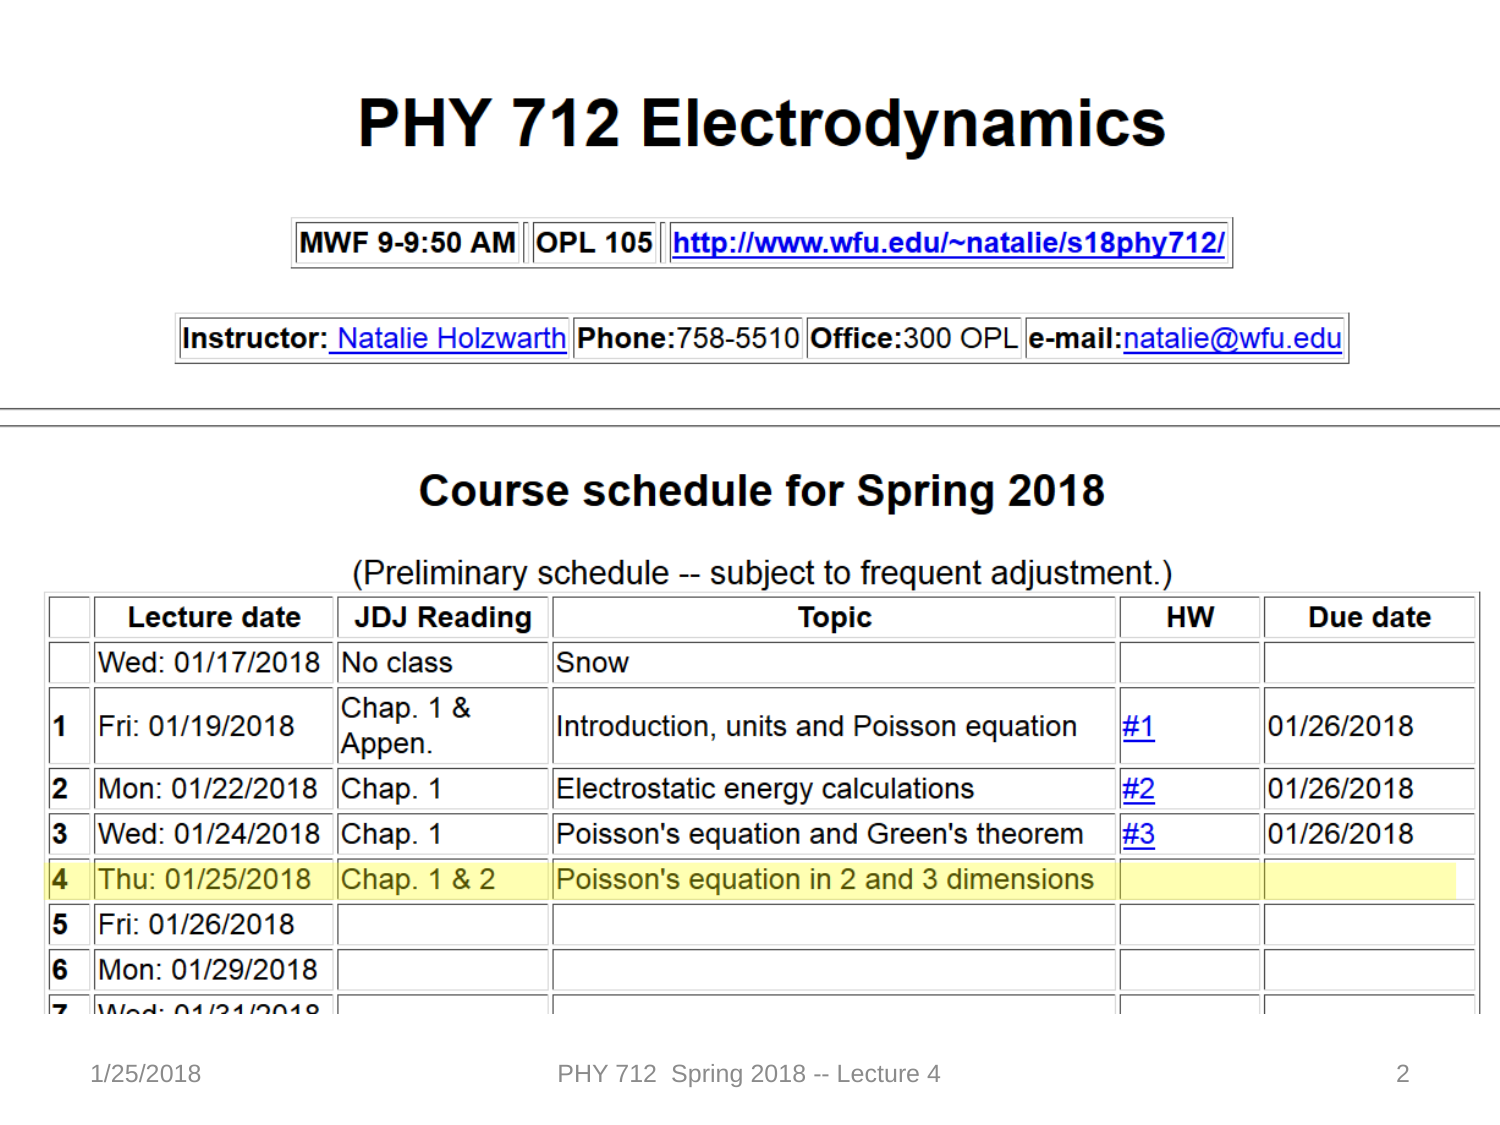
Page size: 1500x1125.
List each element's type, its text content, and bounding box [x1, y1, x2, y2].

footer PHY 712 Spring 2018 -- Lecture 4 [512, 1042, 988, 1103]
picture [0, 74, 1500, 1015]
slide_number 2 [1074, 1042, 1425, 1103]
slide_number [75, 1042, 425, 1103]
